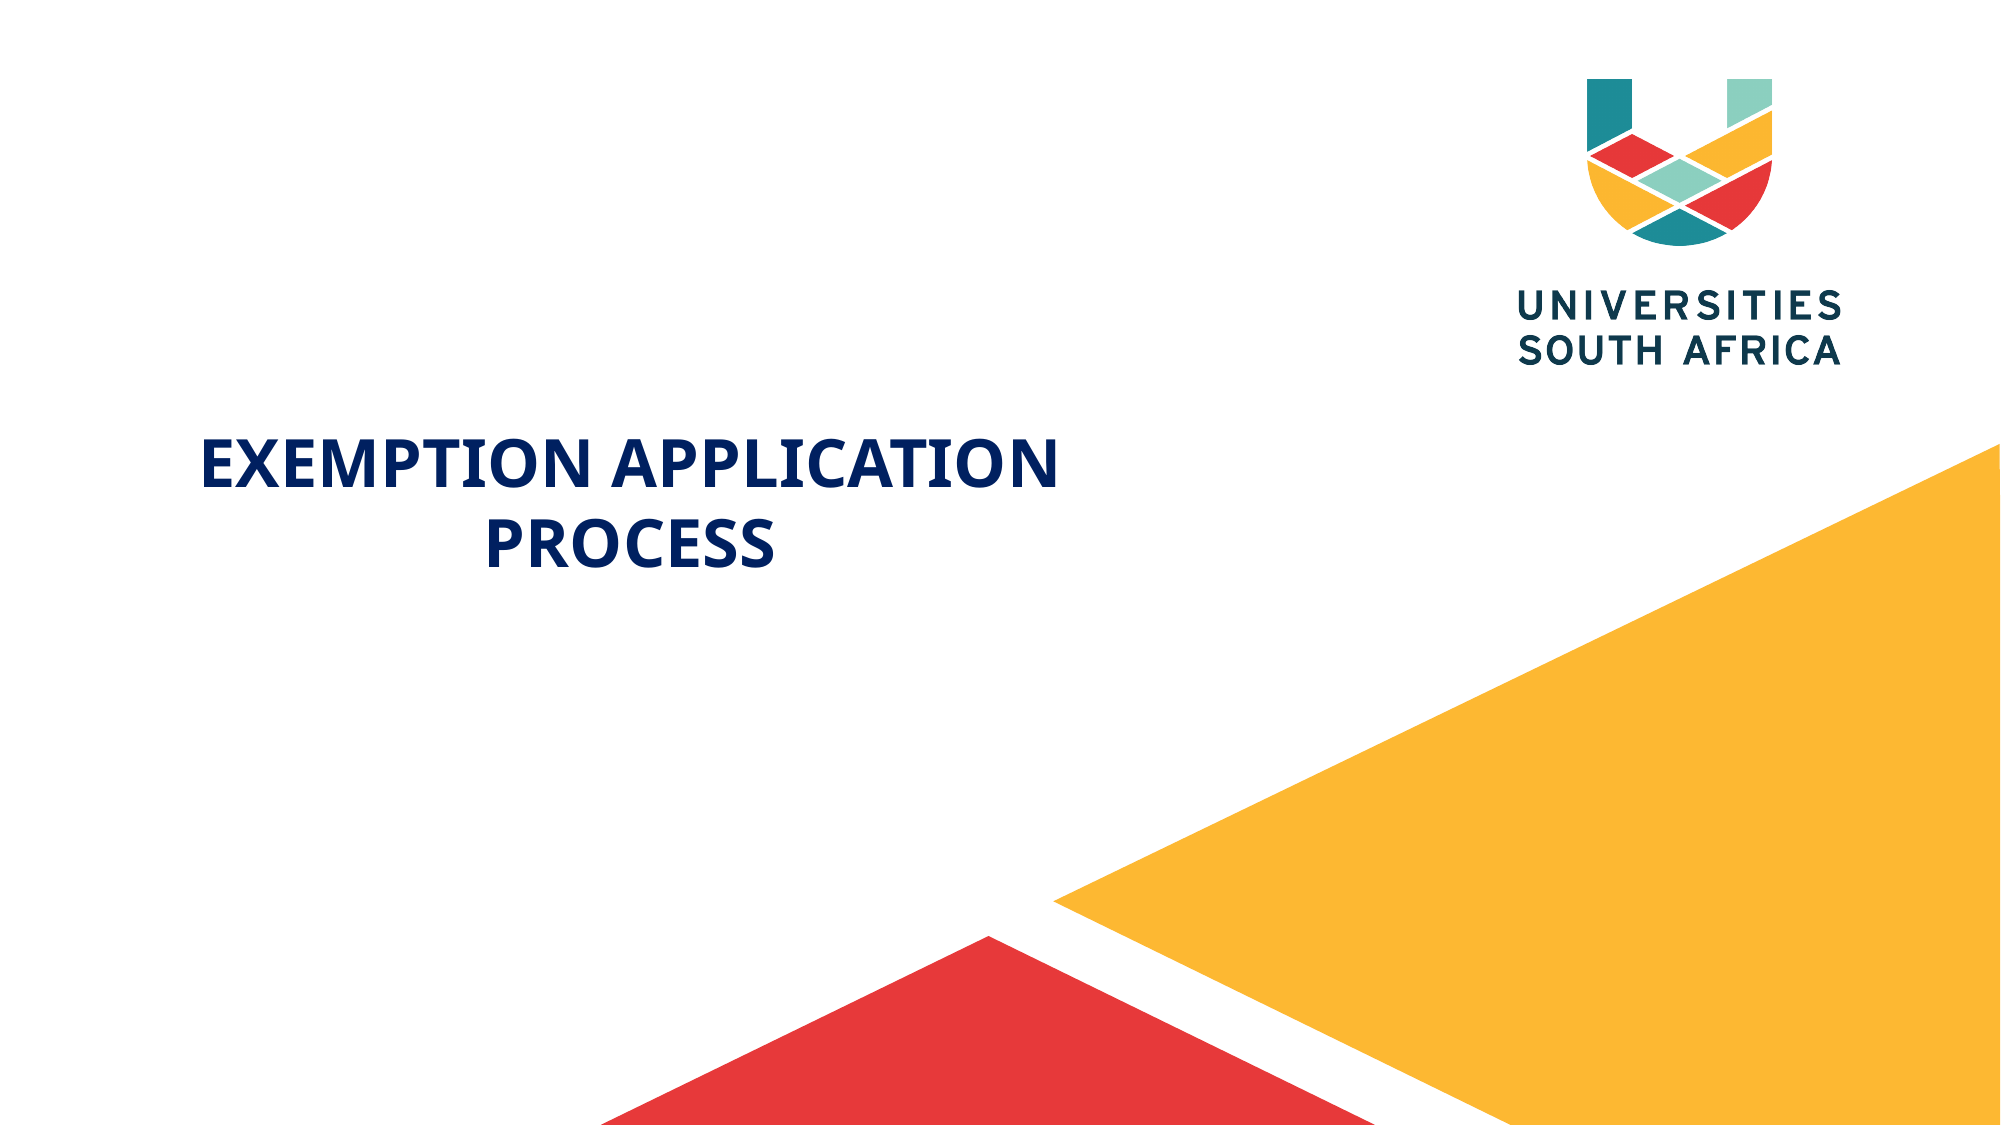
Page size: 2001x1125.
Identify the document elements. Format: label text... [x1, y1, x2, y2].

text_box EXEMPTION APPLICATION PROCESS [49, 413, 1212, 589]
picture [1510, 73, 1849, 371]
